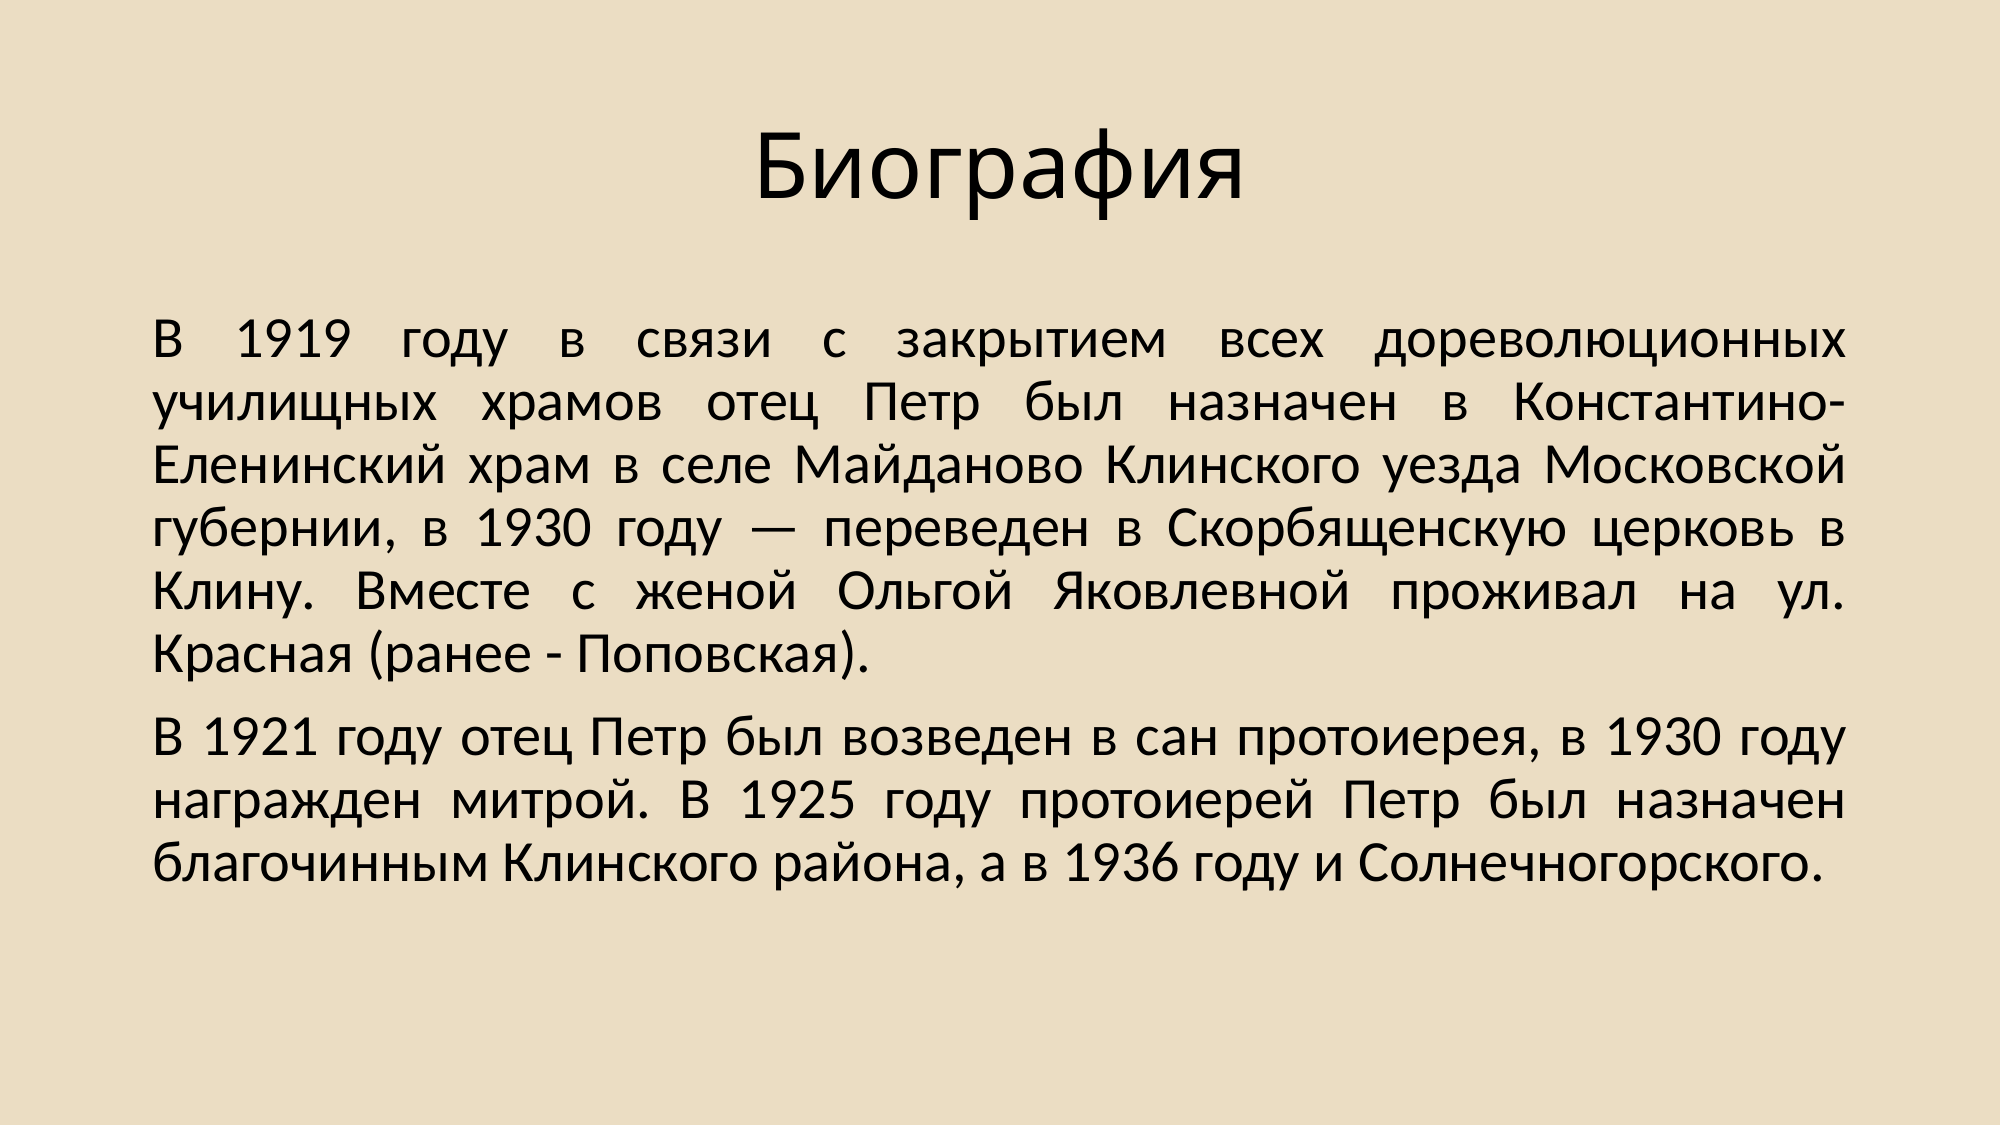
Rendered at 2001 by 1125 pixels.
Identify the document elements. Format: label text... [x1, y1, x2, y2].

title Биография [137, 59, 1863, 278]
list В 1919 году в связи с закрытием всех дореволюционных училищных храмов отец Петр был назначен в Константино-Еленинский храм в селе Майданово Клинского уезда Московской губернии, в 1930 году — переведен в Скорбященскую церковь в Клину. Вместе с женой Ольгой Яковлевной проживал на ул. Красная (ранее - Поповская). В 1921 году отец Петр был возведен в сан протоиерея, в 1930 году награжден митрой. В 1925 году протоиерей Петр был назначен благочинным Клинского района, а в 1936 году и Солнечногорского. [137, 299, 1863, 1014]
